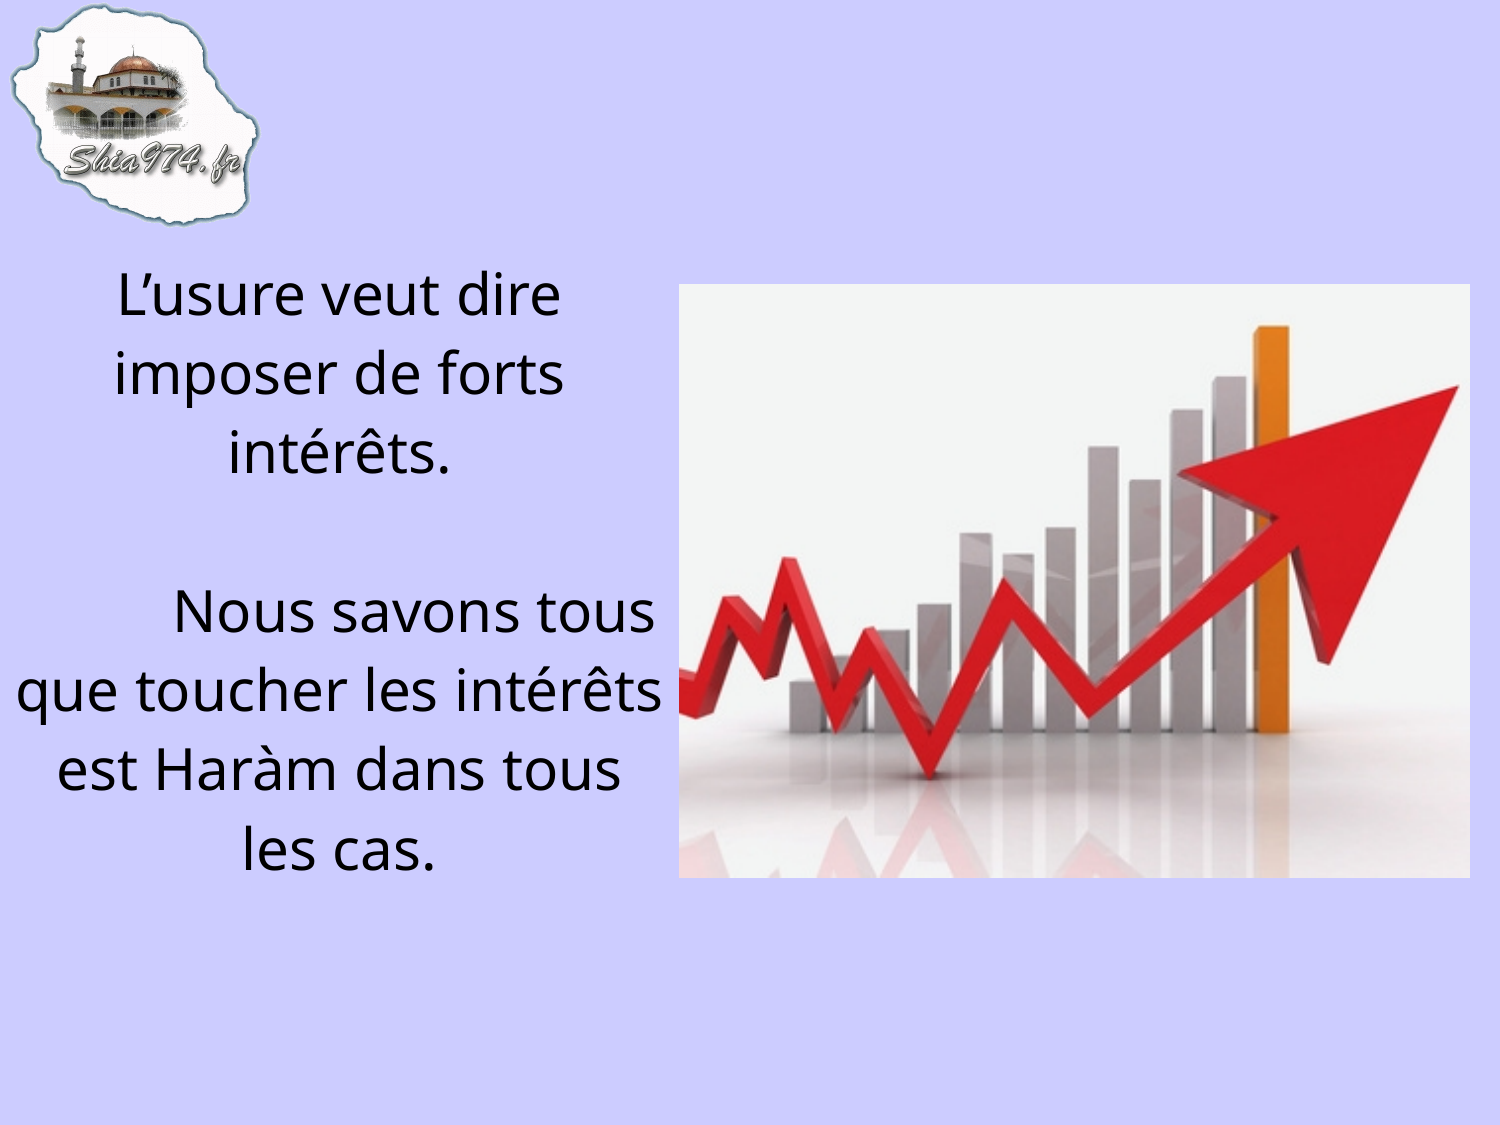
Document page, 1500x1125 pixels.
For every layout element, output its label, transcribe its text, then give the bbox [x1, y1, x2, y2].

title L’usure veut dire imposer de forts intérêts. Nous savons tous que toucher les intérêts est Haràm dans tous les cas. [0, 184, 680, 1035]
picture [678, 284, 1470, 878]
picture [0, 0, 270, 231]
